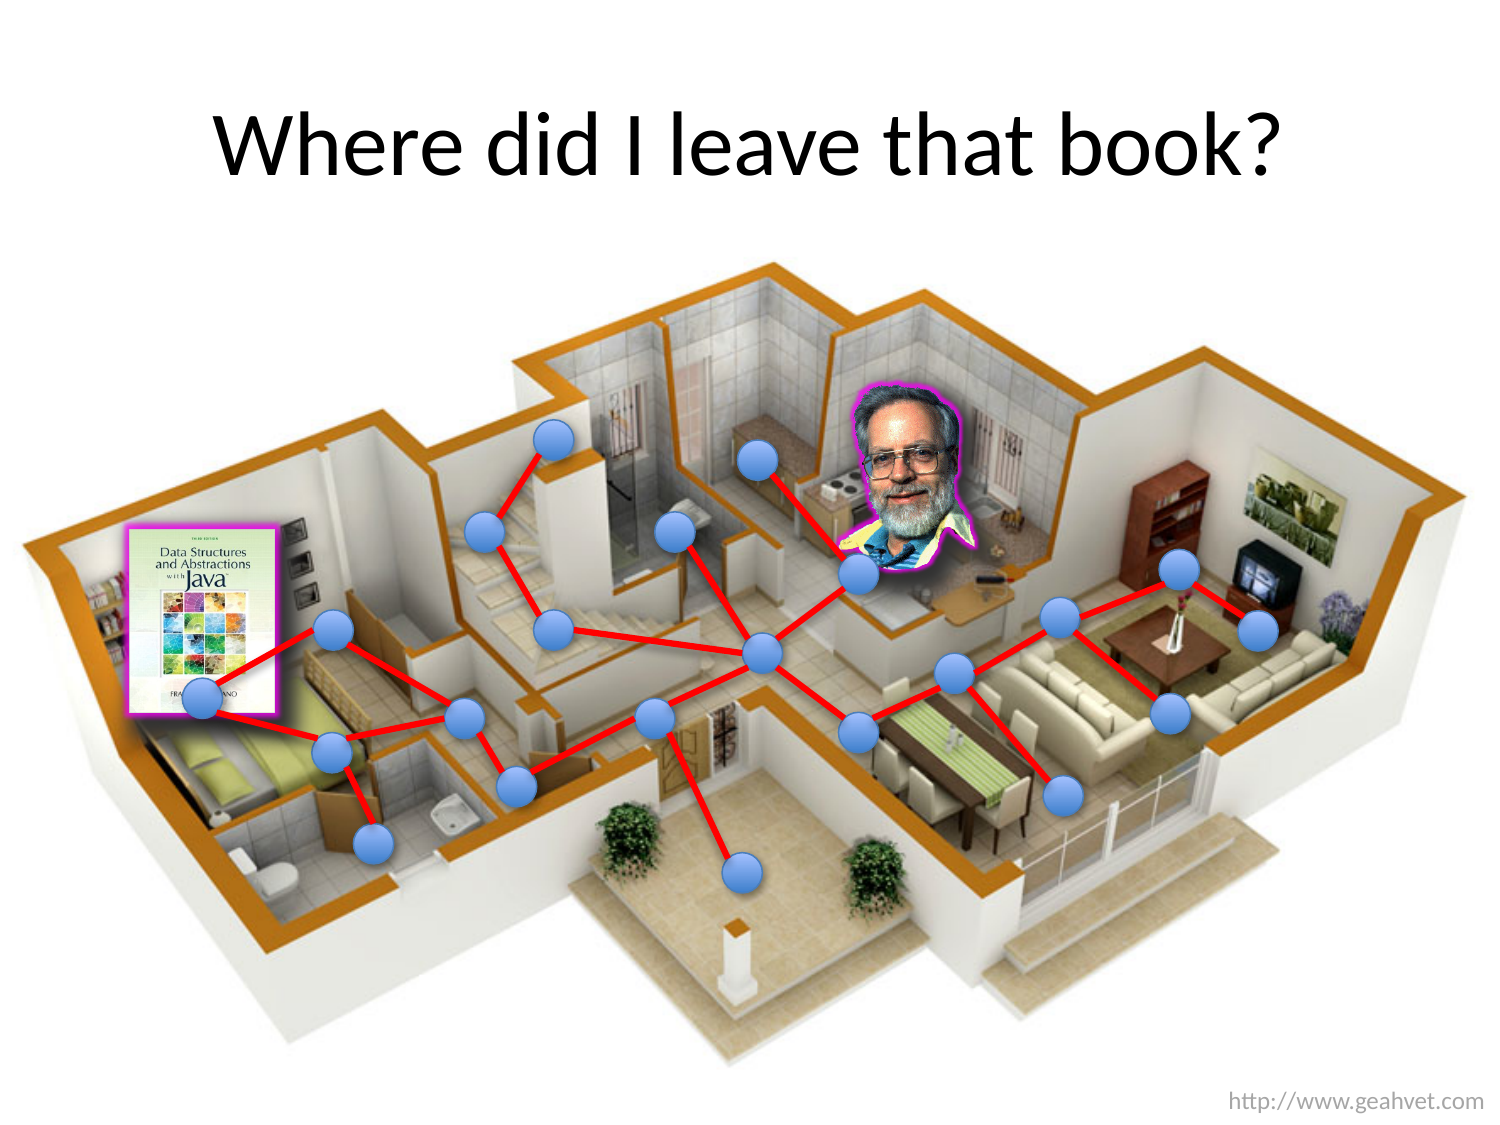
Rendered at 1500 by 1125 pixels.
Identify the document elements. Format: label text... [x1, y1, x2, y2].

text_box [771, 474, 845, 560]
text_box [530, 718, 635, 773]
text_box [498, 453, 540, 518]
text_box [216, 629, 314, 685]
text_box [347, 644, 451, 705]
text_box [668, 732, 729, 859]
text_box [345, 766, 374, 824]
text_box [216, 712, 318, 739]
text_box http://www.geahvet.com [1105, 1096, 1500, 1122]
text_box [478, 732, 503, 773]
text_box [776, 667, 845, 719]
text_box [974, 631, 1047, 674]
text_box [1074, 631, 1157, 700]
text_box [1079, 583, 1166, 618]
picture [0, 243, 1500, 1091]
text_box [1193, 583, 1244, 617]
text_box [498, 545, 540, 616]
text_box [872, 687, 941, 719]
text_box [968, 687, 1050, 782]
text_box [776, 587, 845, 640]
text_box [345, 718, 445, 739]
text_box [668, 667, 749, 705]
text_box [573, 629, 743, 654]
title Where did I leave that book? [75, 45, 1425, 233]
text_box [688, 545, 749, 640]
